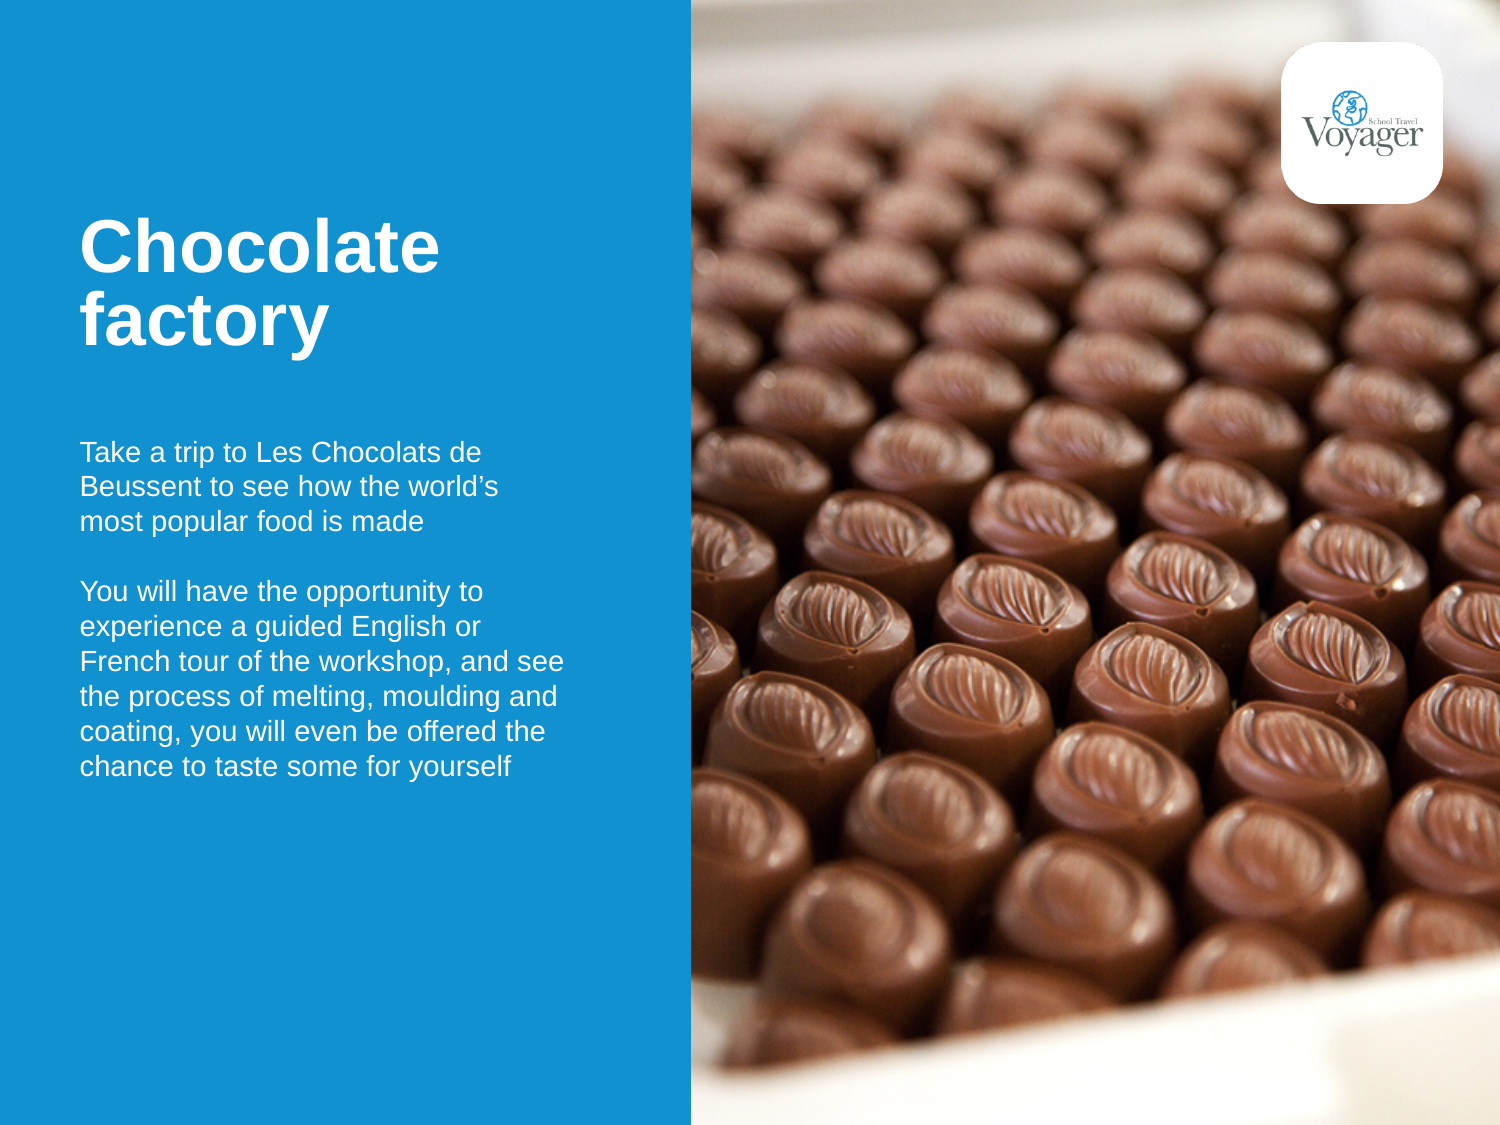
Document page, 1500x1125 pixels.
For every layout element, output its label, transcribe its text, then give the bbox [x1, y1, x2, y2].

text_box [0, 0, 653, 1125]
text_box Chocolate factory [64, 208, 650, 367]
text_box Take a trip to Les Chocolats de Beussent to see how the world’s most popular food is made You will have the opportunity to experience a guided English or French tour of the workshop, and see the process of melting, moulding and coating, you will even be offered the chance to taste some for yourself [64, 425, 585, 790]
picture [655, 0, 1500, 1125]
